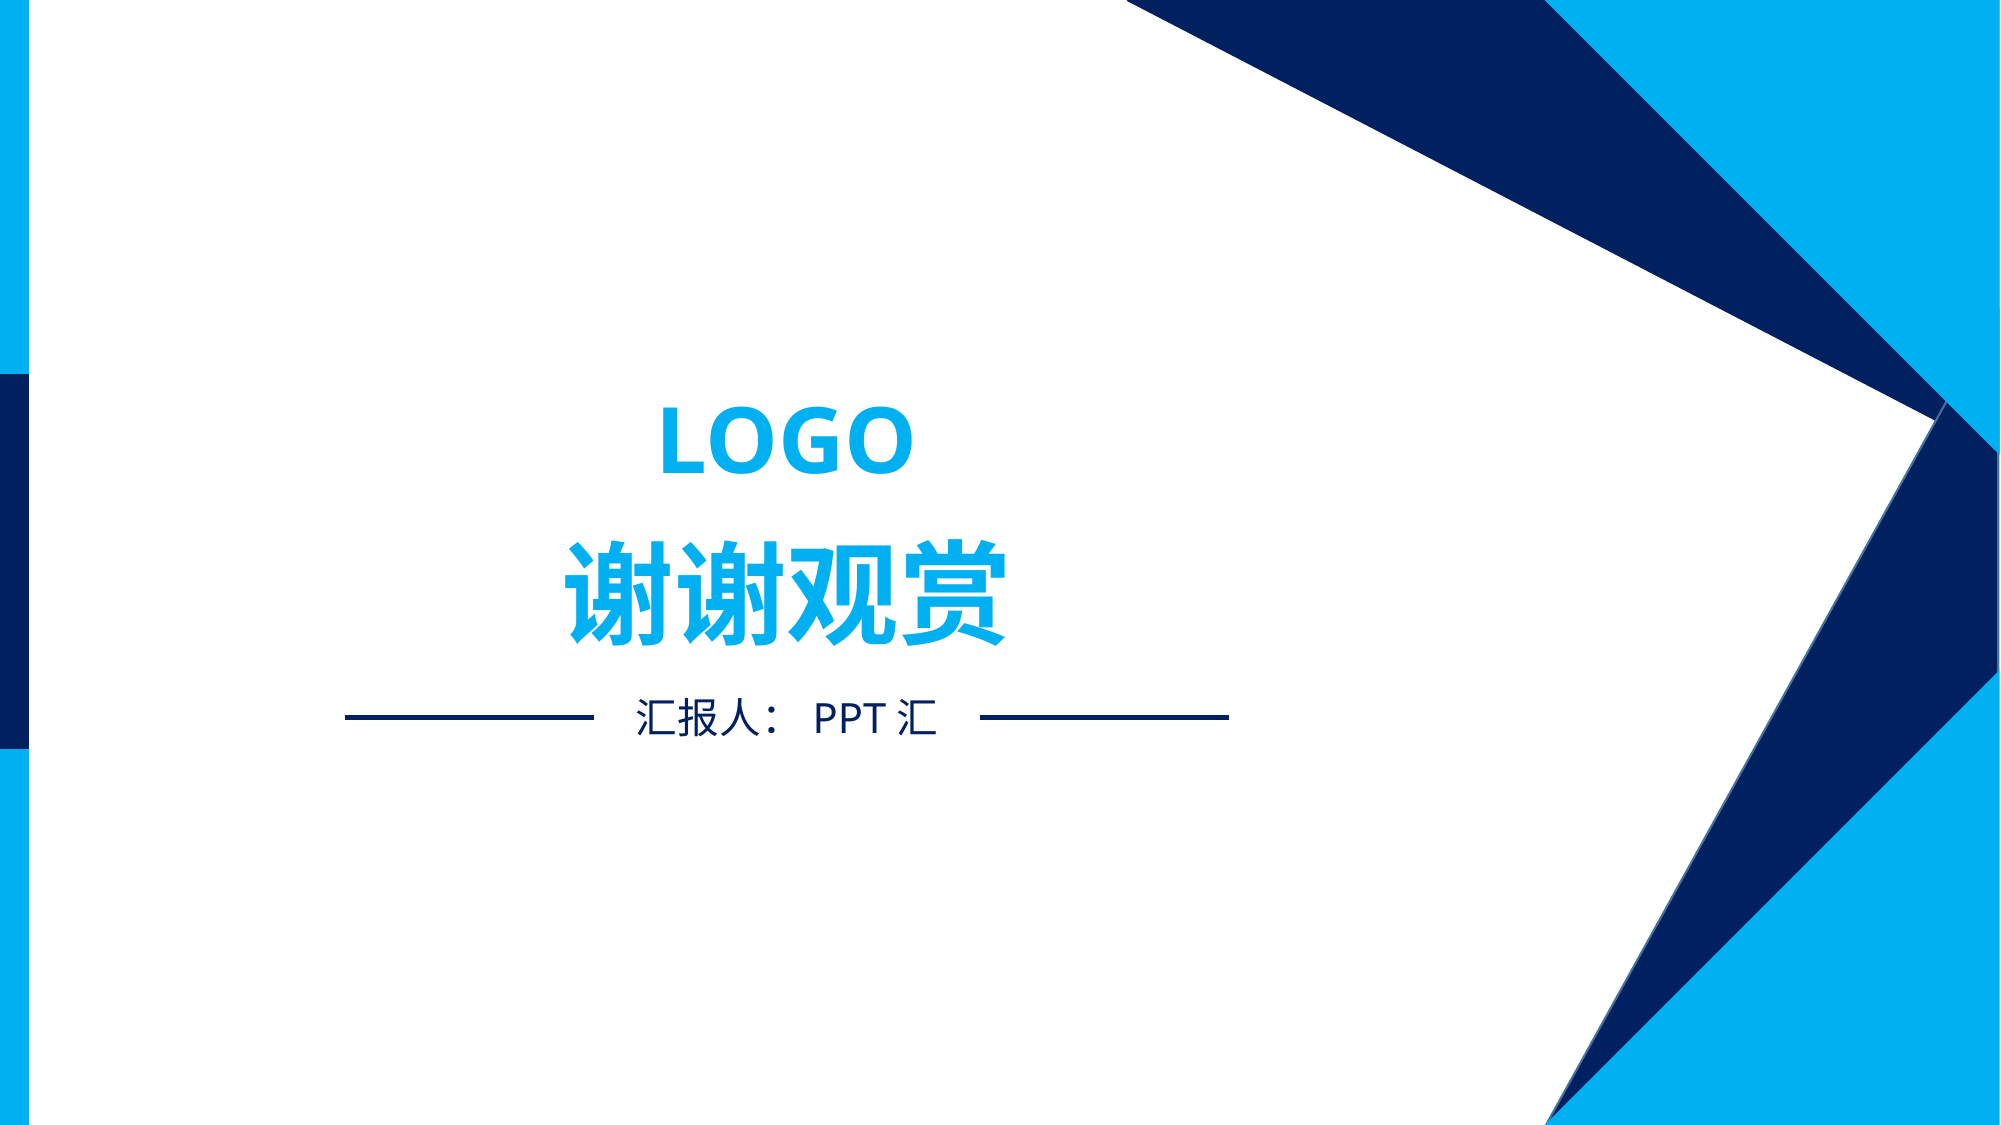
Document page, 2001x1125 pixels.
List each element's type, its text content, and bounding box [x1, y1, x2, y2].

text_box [1127, 0, 1999, 1125]
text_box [0, 0, 28, 1125]
text_box 谢谢观赏 [345, 517, 1127, 667]
text_box LOGO [565, 374, 1009, 500]
text_box 汇报人：PPT汇 [593, 684, 981, 750]
